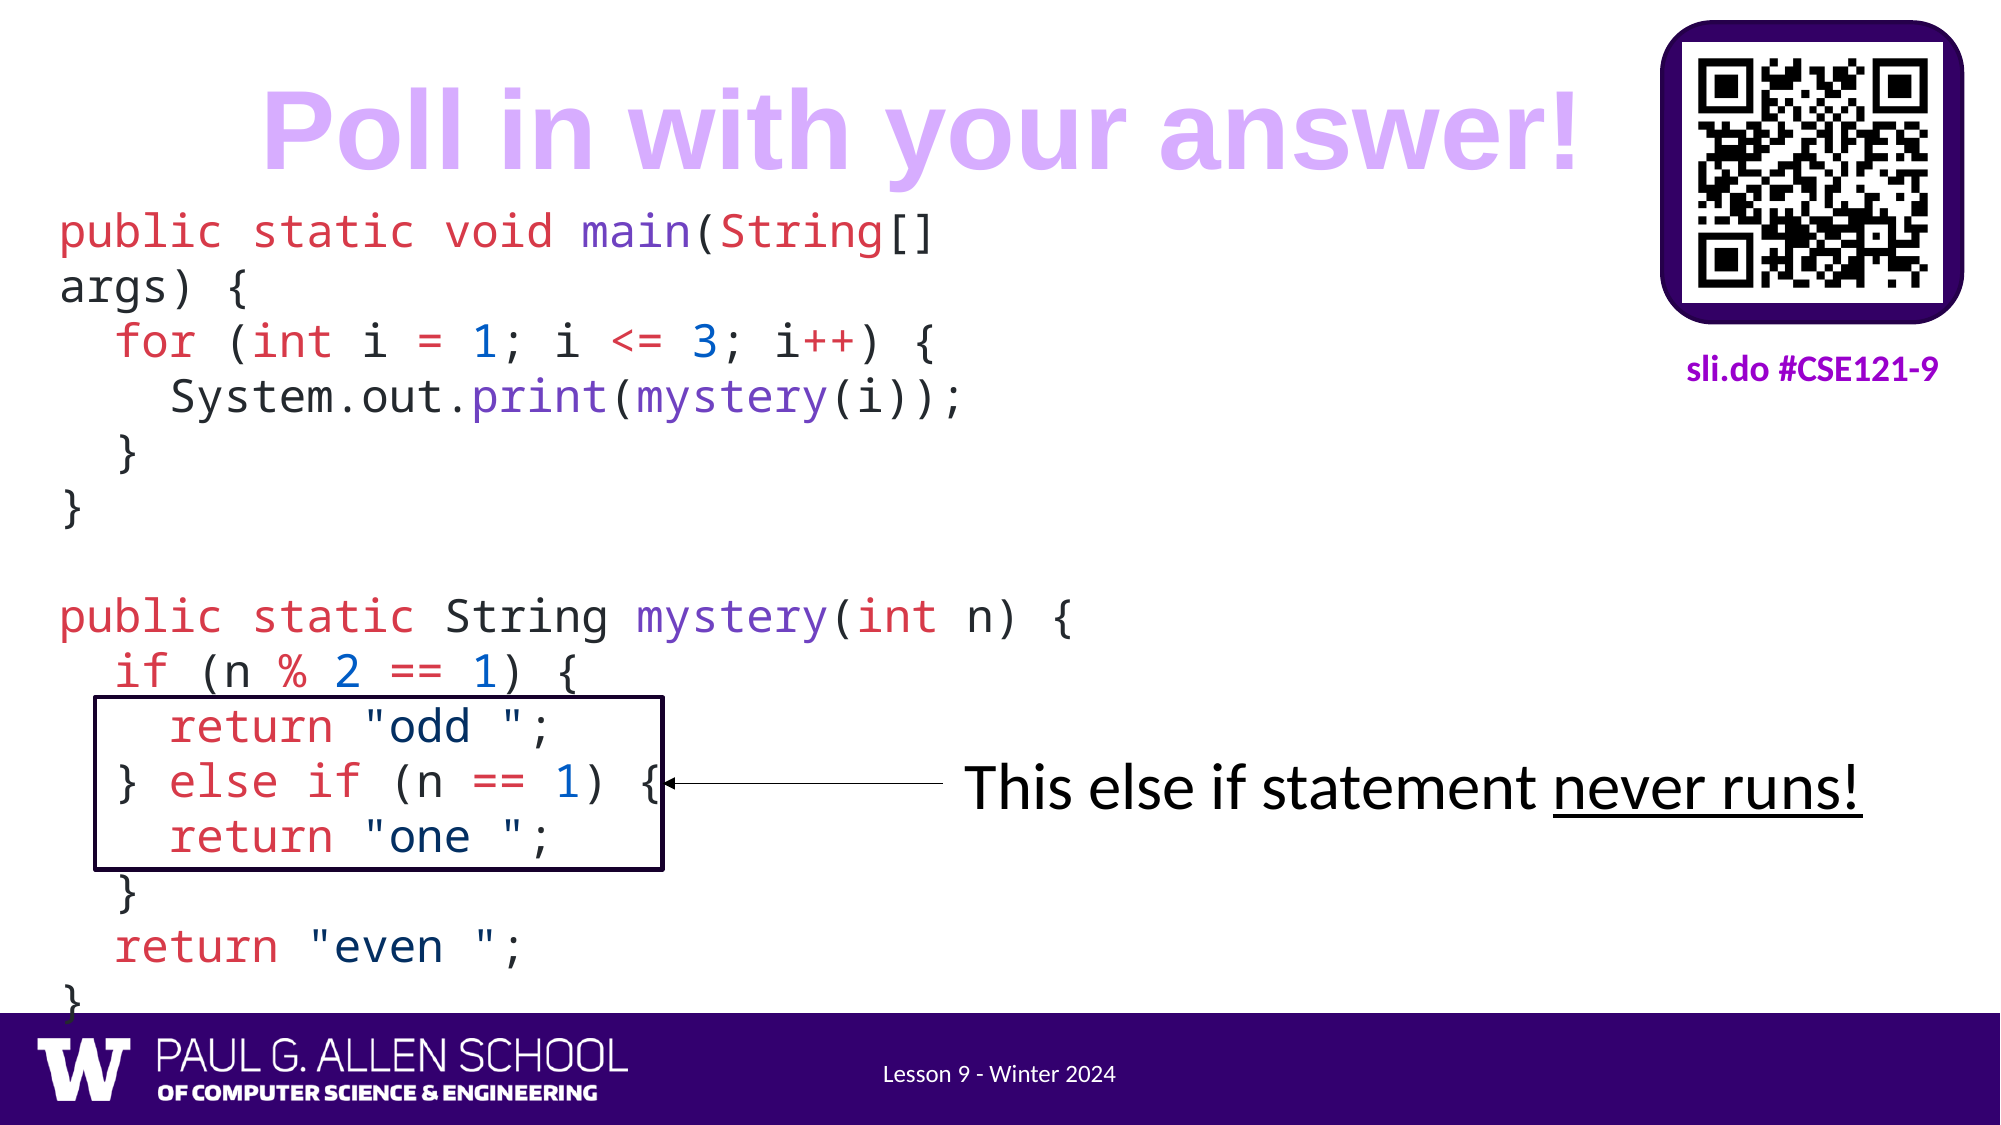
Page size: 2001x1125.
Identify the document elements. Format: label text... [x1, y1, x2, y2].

picture [0, 1013, 2000, 1125]
footer Lesson 9 - Winter 2024 [662, 1042, 1338, 1103]
text_box public static void main(String[] args) { for (int i = 1; i <= 3; i++) { System.out.print(mystery(i)); } } public static String mystery(int n) { if (n % 2 == 1) { return "odd "; } else if (n == 1) { return "one "; } return "even "; } [44, 194, 1109, 1089]
text_box [93, 695, 665, 872]
text_box This else if statement never runs! [949, 735, 1878, 831]
picture [1682, 42, 1943, 303]
